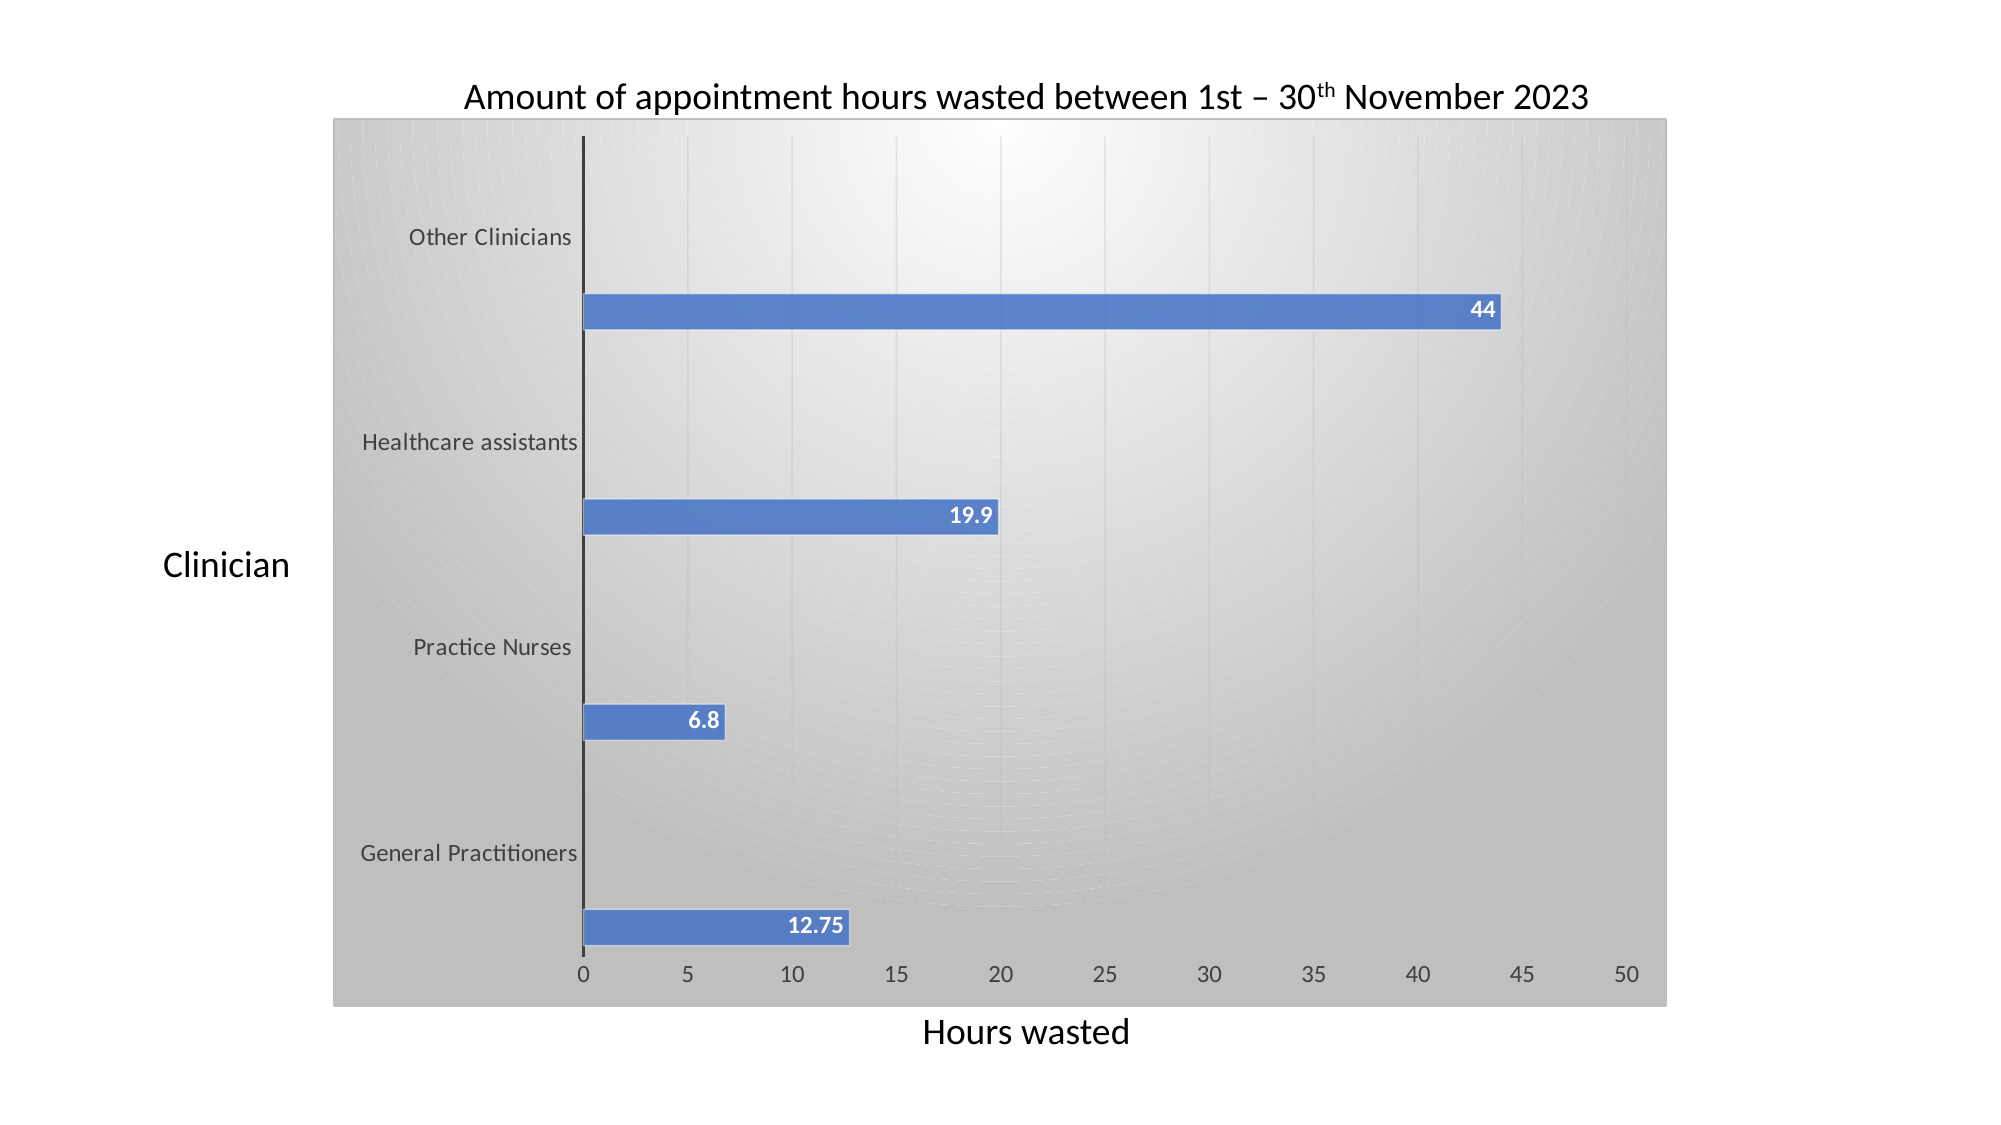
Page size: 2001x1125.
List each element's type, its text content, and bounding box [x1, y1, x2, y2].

text_box Amount of appointment hours wasted between 1st – 30th November 2023 [449, 64, 1667, 117]
text_box Hours wasted [907, 1007, 1175, 1060]
text_box Clinician [148, 532, 333, 592]
chart [333, 117, 1667, 1007]
